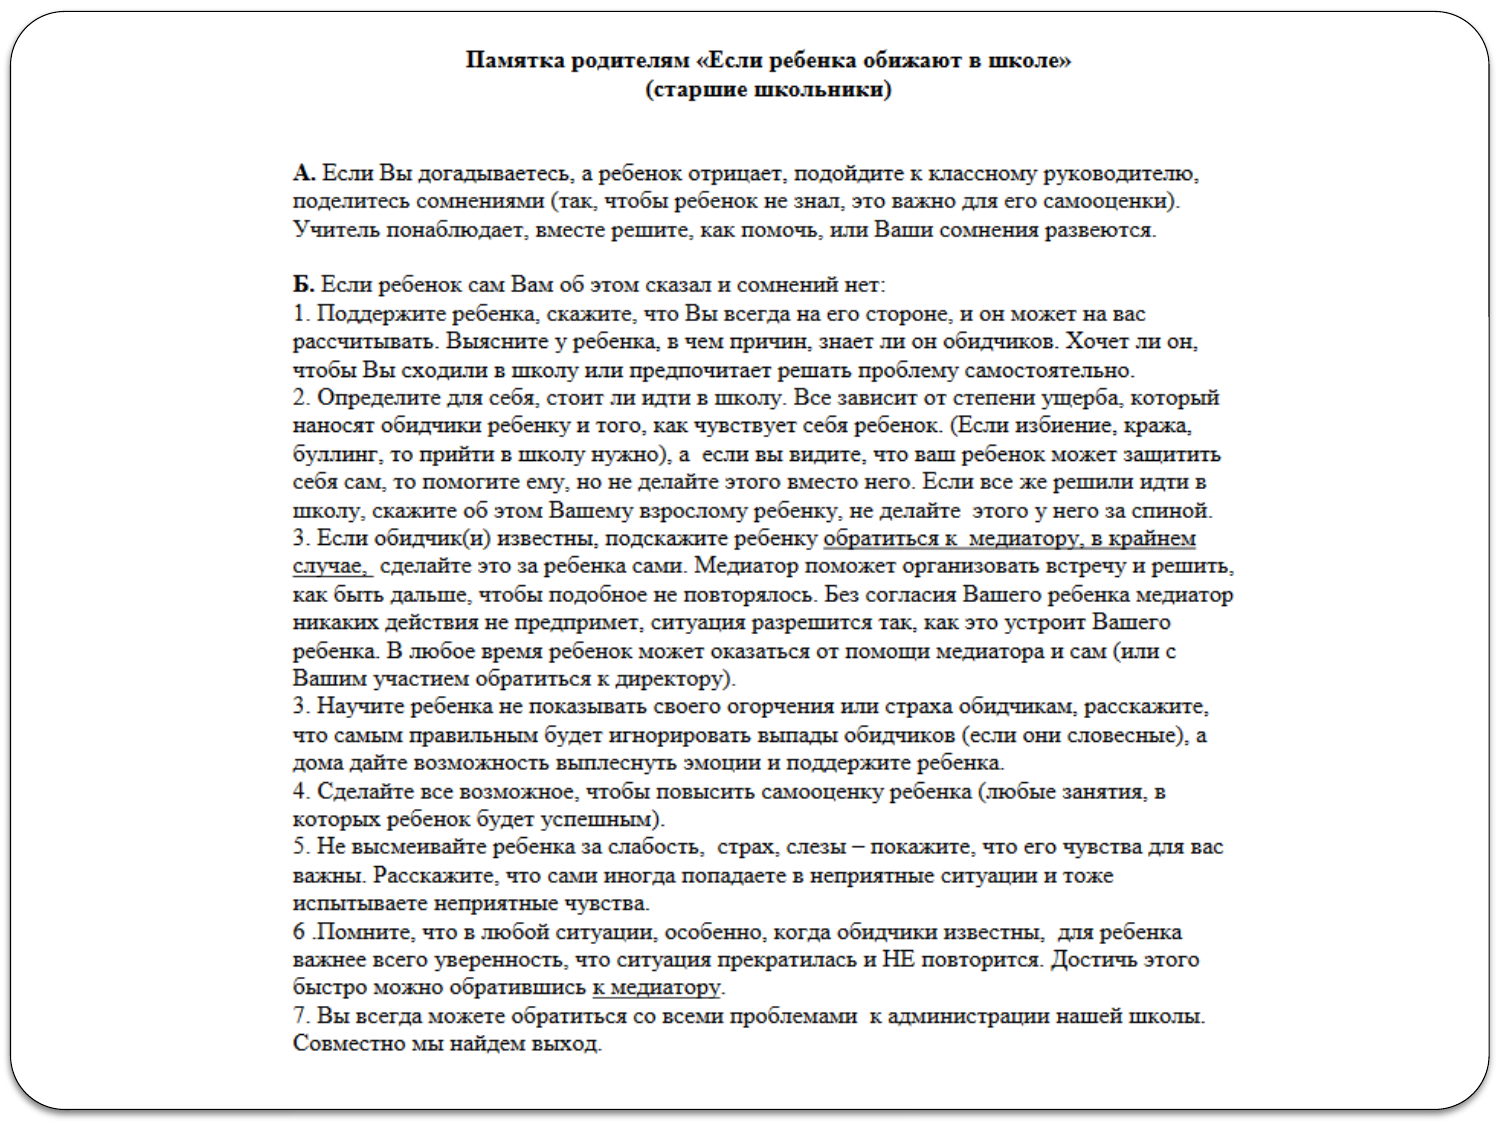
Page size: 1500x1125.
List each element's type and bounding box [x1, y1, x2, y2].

picture [241, 12, 1281, 1087]
